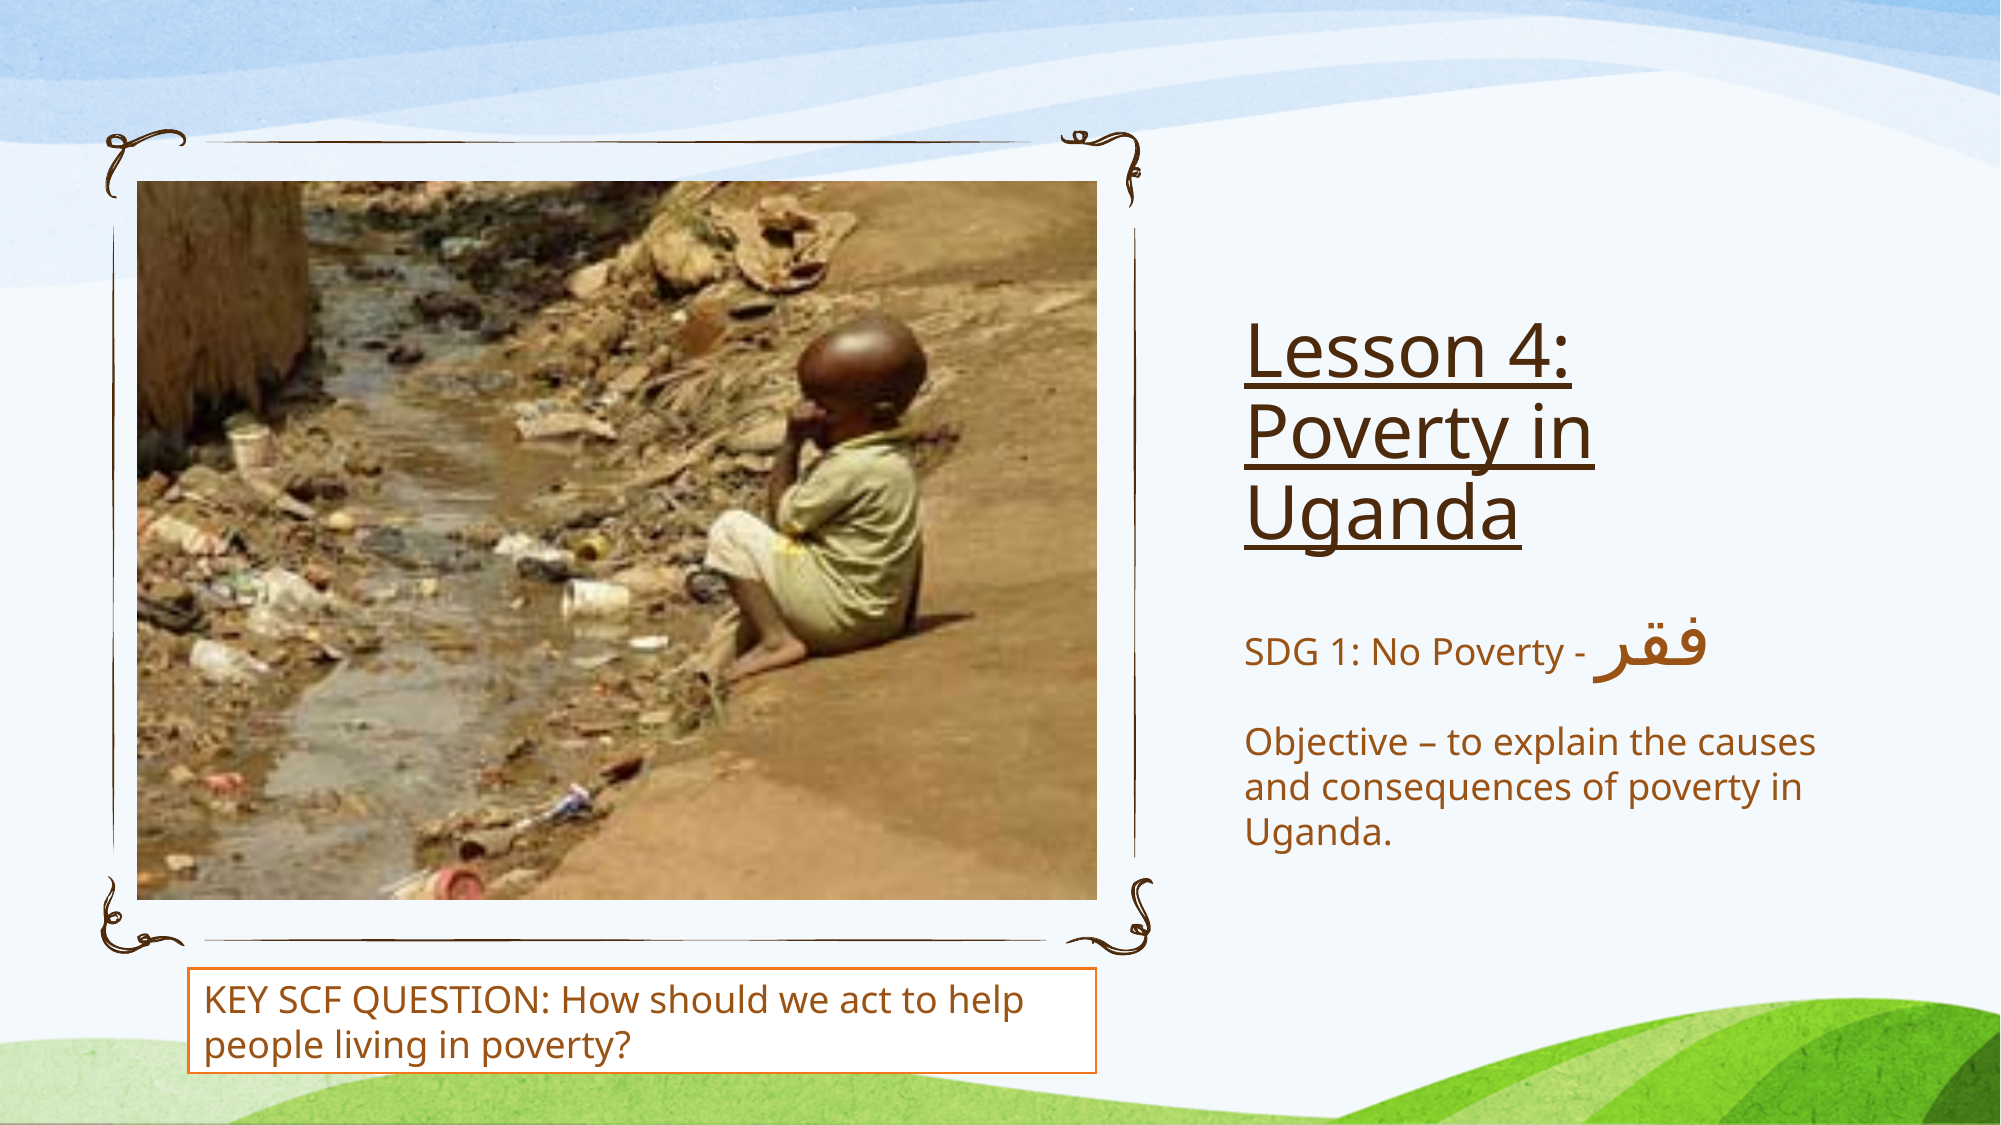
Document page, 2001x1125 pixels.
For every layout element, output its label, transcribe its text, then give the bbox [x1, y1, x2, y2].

text_box KEY SCF QUESTION: How should we act to help people living in poverty? [187, 967, 1097, 1074]
list SDG 1: No Poverty - فقر Objective – to explain the causes and consequences of poverty in Uganda. [1229, 583, 1860, 939]
title Lesson 4: Poverty in Uganda [1229, 218, 1860, 564]
picture [0, 0, 2001, 1125]
